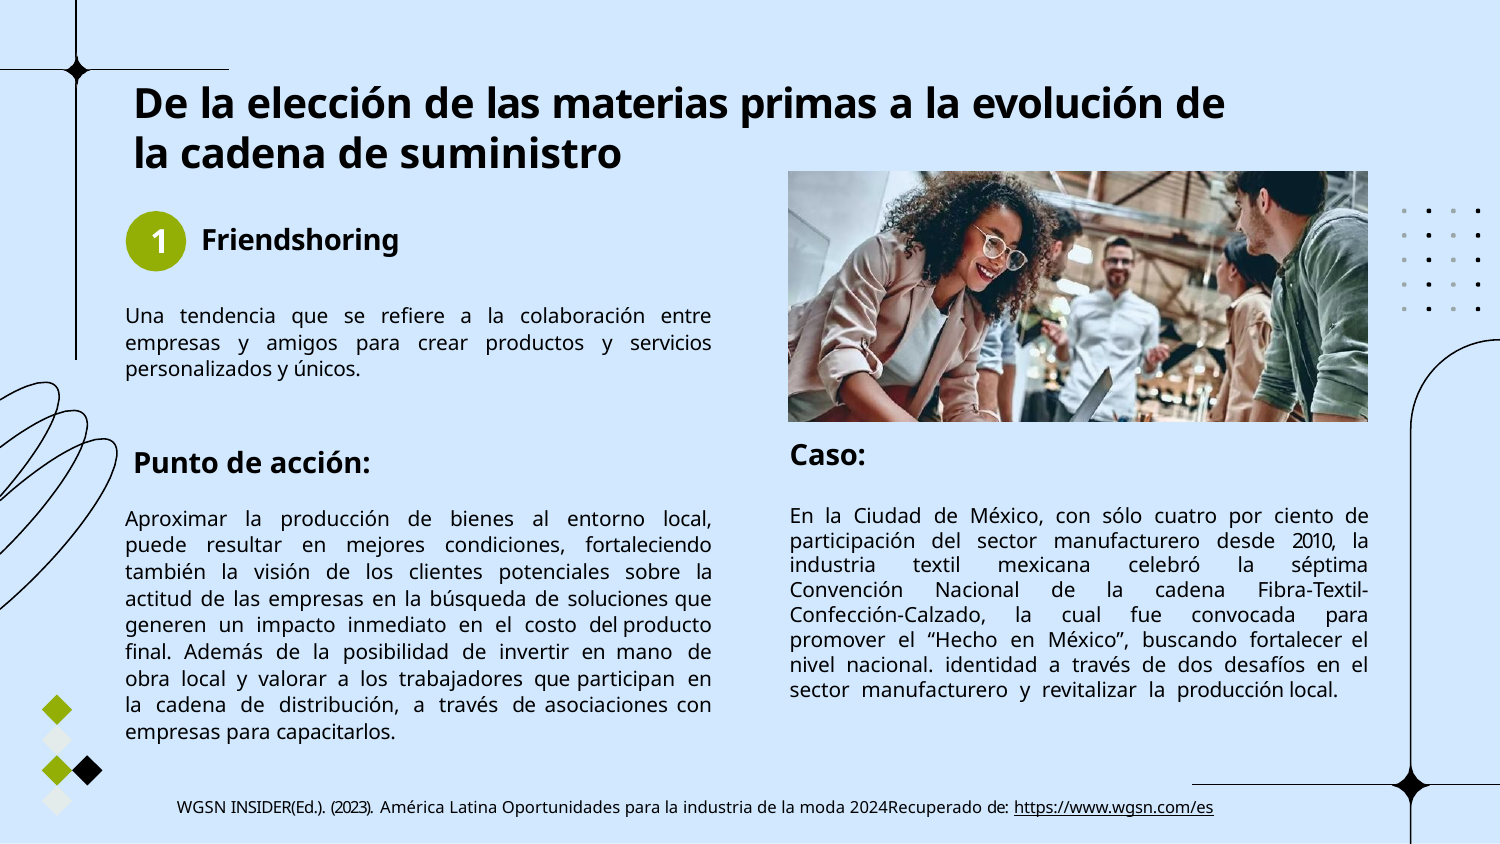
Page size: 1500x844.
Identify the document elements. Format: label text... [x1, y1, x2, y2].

text_box WGSN INSIDER(Ed.). (2023). América Latina Oportunidades para la industria de la moda 2024Recuperado de: https://www.wgsn.com/es [174, 794, 1326, 820]
text_box Friendshoring [199, 218, 423, 256]
title De la elección de las materias primas a la evolución de la cadena de suministro [131, 74, 1349, 218]
text_box Caso: En la Ciudad de México, con sólo cuatro por ciento de participación del sector manufacturero desde 2010, la industria textil mexicana celebró la séptima Convención Nacional de la cadena Fibra-Textil- Confección-Calzado, la cual fue convocada para promover el “Hecho en México”, buscando fortalecer el nivel nacional. identidad a través de dos desafíos en el sector manufacturero y revitalizar la producción local. [787, 434, 1370, 702]
text_box [125, 211, 187, 272]
text_box Una tendencia que se refiere a la colaboración entre empresas y amigos para crear productos y servicios personalizados y únicos. [122, 298, 713, 381]
text_box Punto de acción: Aproximar la producción de bienes al entorno local, puede resultar en mejores condiciones, fortaleciendo también la visión de los clientes potenciales sobre la actitud de las empresas en la búsqueda de soluciones que generen un impacto inmediato en el costo del producto final. Además de la posibilidad de invertir en mano de obra local y valorar a los trabajadores que participan en la cadena de distribución, a través de asociaciones con empresas para capacitarlos. [122, 441, 713, 744]
text_box 1 [148, 218, 166, 261]
picture [788, 171, 1368, 423]
picture [62, 52, 91, 88]
